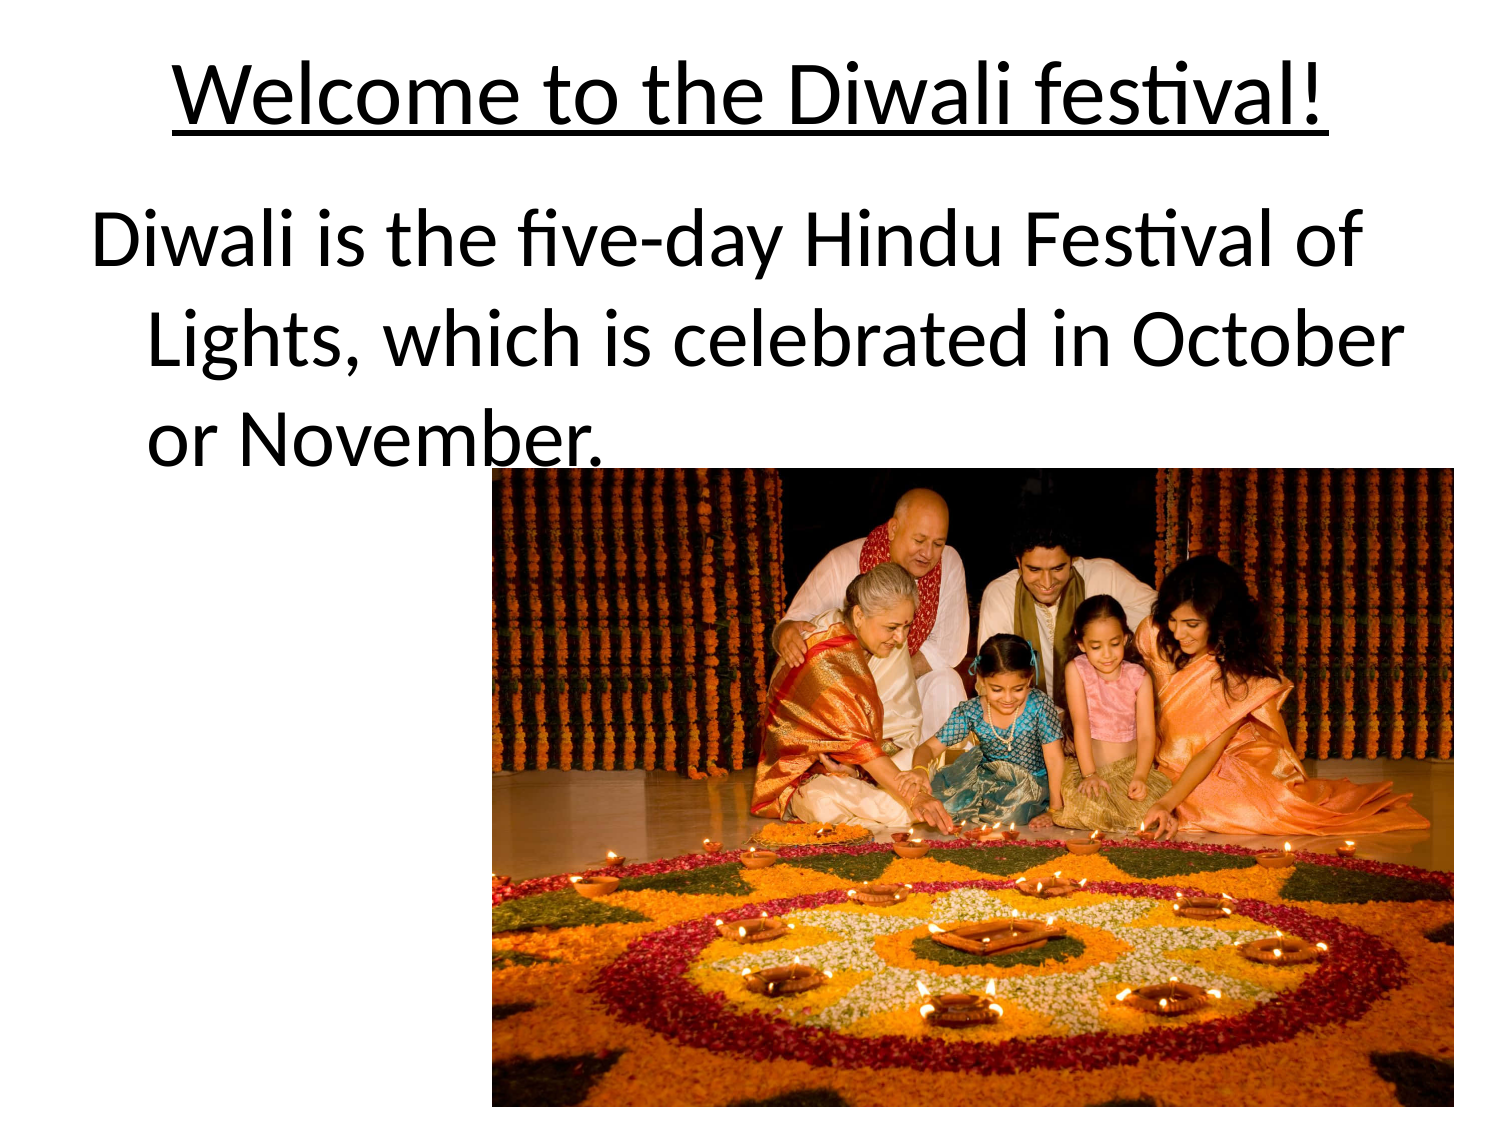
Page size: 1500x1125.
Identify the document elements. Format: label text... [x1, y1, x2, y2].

list Diwali is the five-day Hindu Festival of Lights, which is celebrated in October or November. [75, 175, 1425, 1005]
picture [491, 468, 1454, 1108]
title Welcome to the Diwali festival! [75, 0, 1425, 175]
